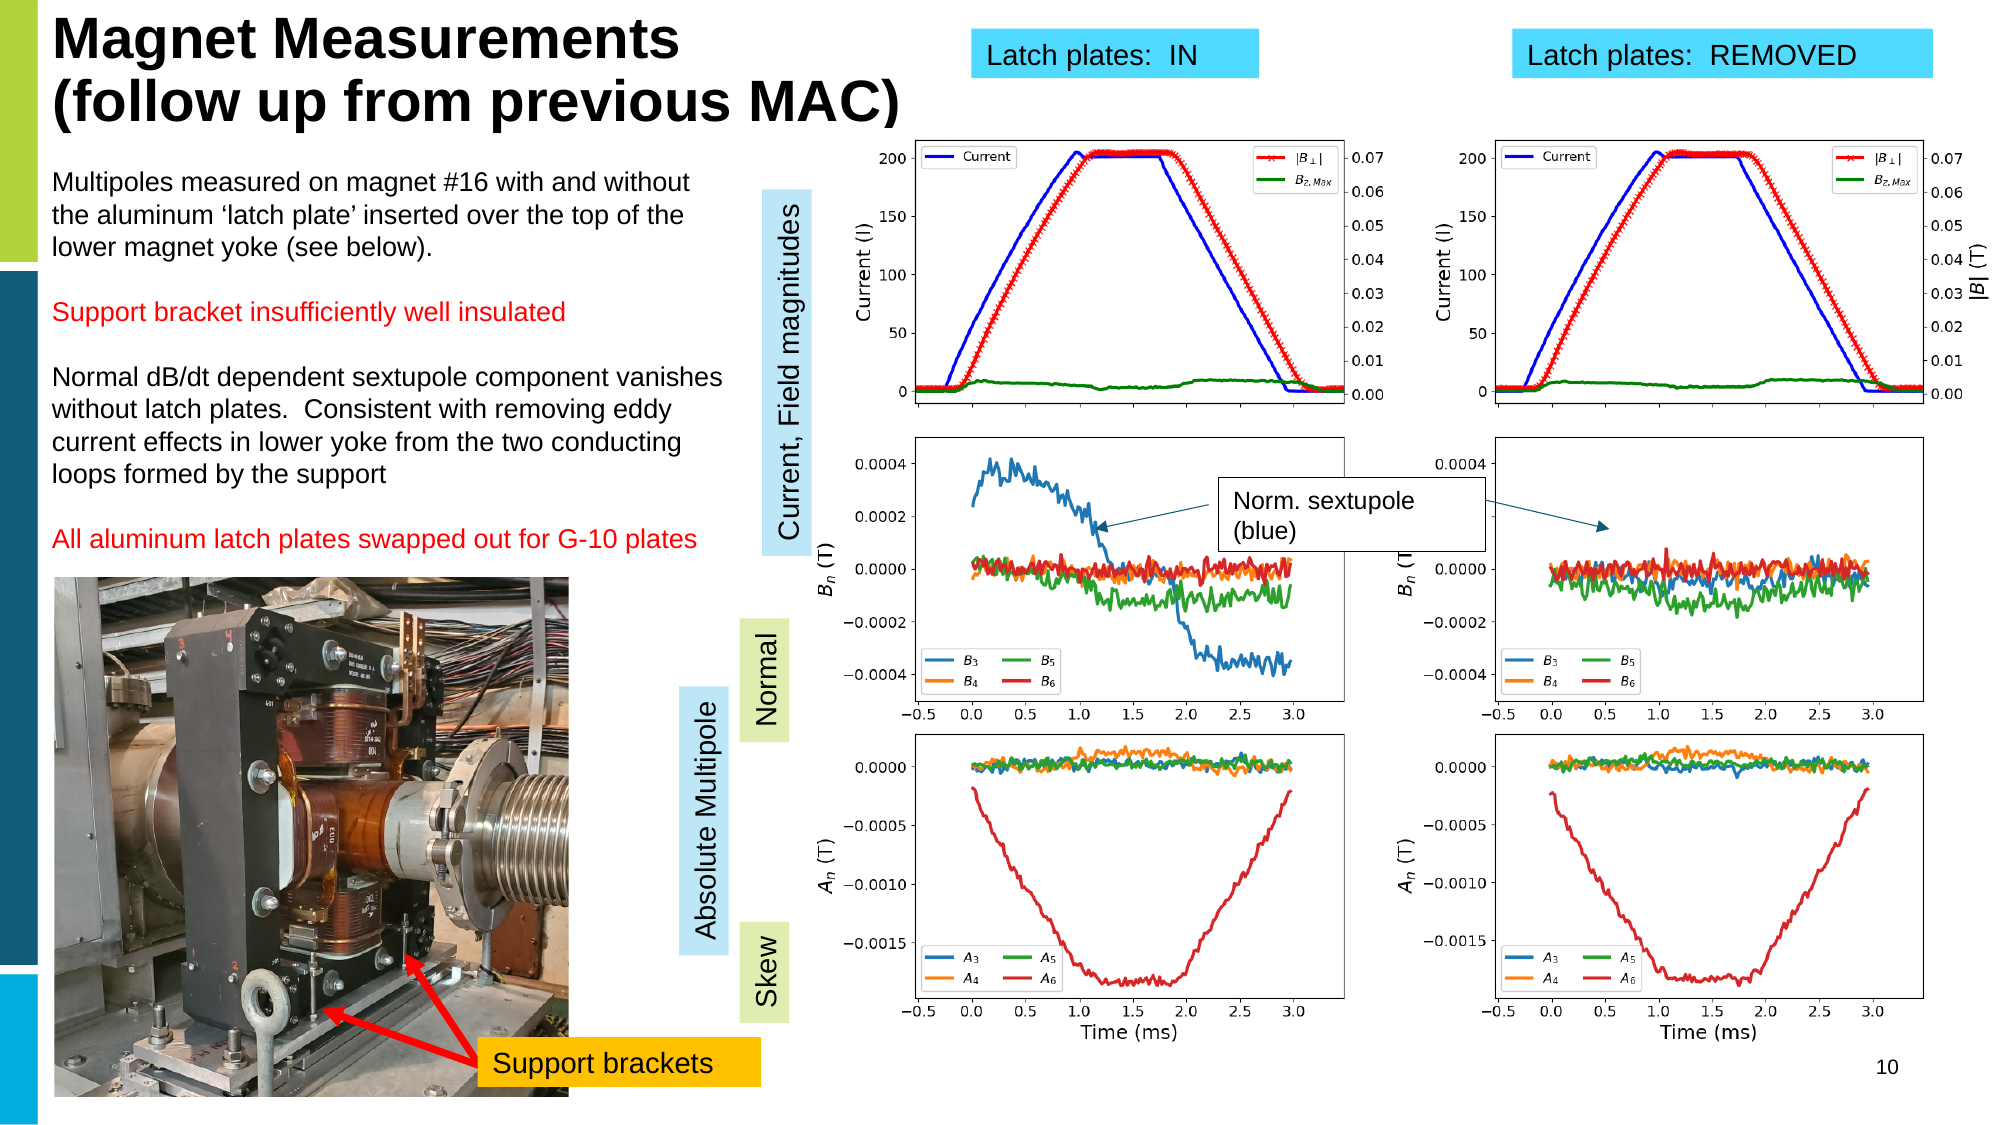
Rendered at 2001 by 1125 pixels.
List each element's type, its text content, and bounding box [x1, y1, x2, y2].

slide_number 10 [1835, 1054, 1907, 1097]
title Magnet Measurements (follow up from previous MAC) [37, 6, 1851, 136]
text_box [404, 952, 487, 1077]
text_box Absolute Multipole [679, 686, 729, 956]
text_box Normal [739, 618, 790, 743]
text_box Latch plates: REMOVED [1512, 28, 1933, 79]
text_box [1485, 499, 1610, 530]
picture [0, 0, 2001, 1125]
text_box Current, Field magnitudes [762, 189, 805, 556]
text_box Support brackets [569, 1037, 761, 1087]
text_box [487, 1009, 494, 1071]
text_box Skew [739, 921, 790, 1024]
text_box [321, 1009, 404, 1071]
text_box Latch plates: IN [971, 28, 1259, 79]
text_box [1094, 504, 1209, 530]
text_box Multipoles measured on magnet #16 with and without the aluminum ‘latch plate’ inserted over the top of the lower magnet yoke (see below). Support bracket insufficiently well insulated Normal dB/dt dependent sextupole component vanishes without latch plates. Consistent with removing eddy current effects in lower yoke from the two conducting loops formed by the support All aluminum latch plates swapped out for G-10 plates [37, 157, 746, 562]
